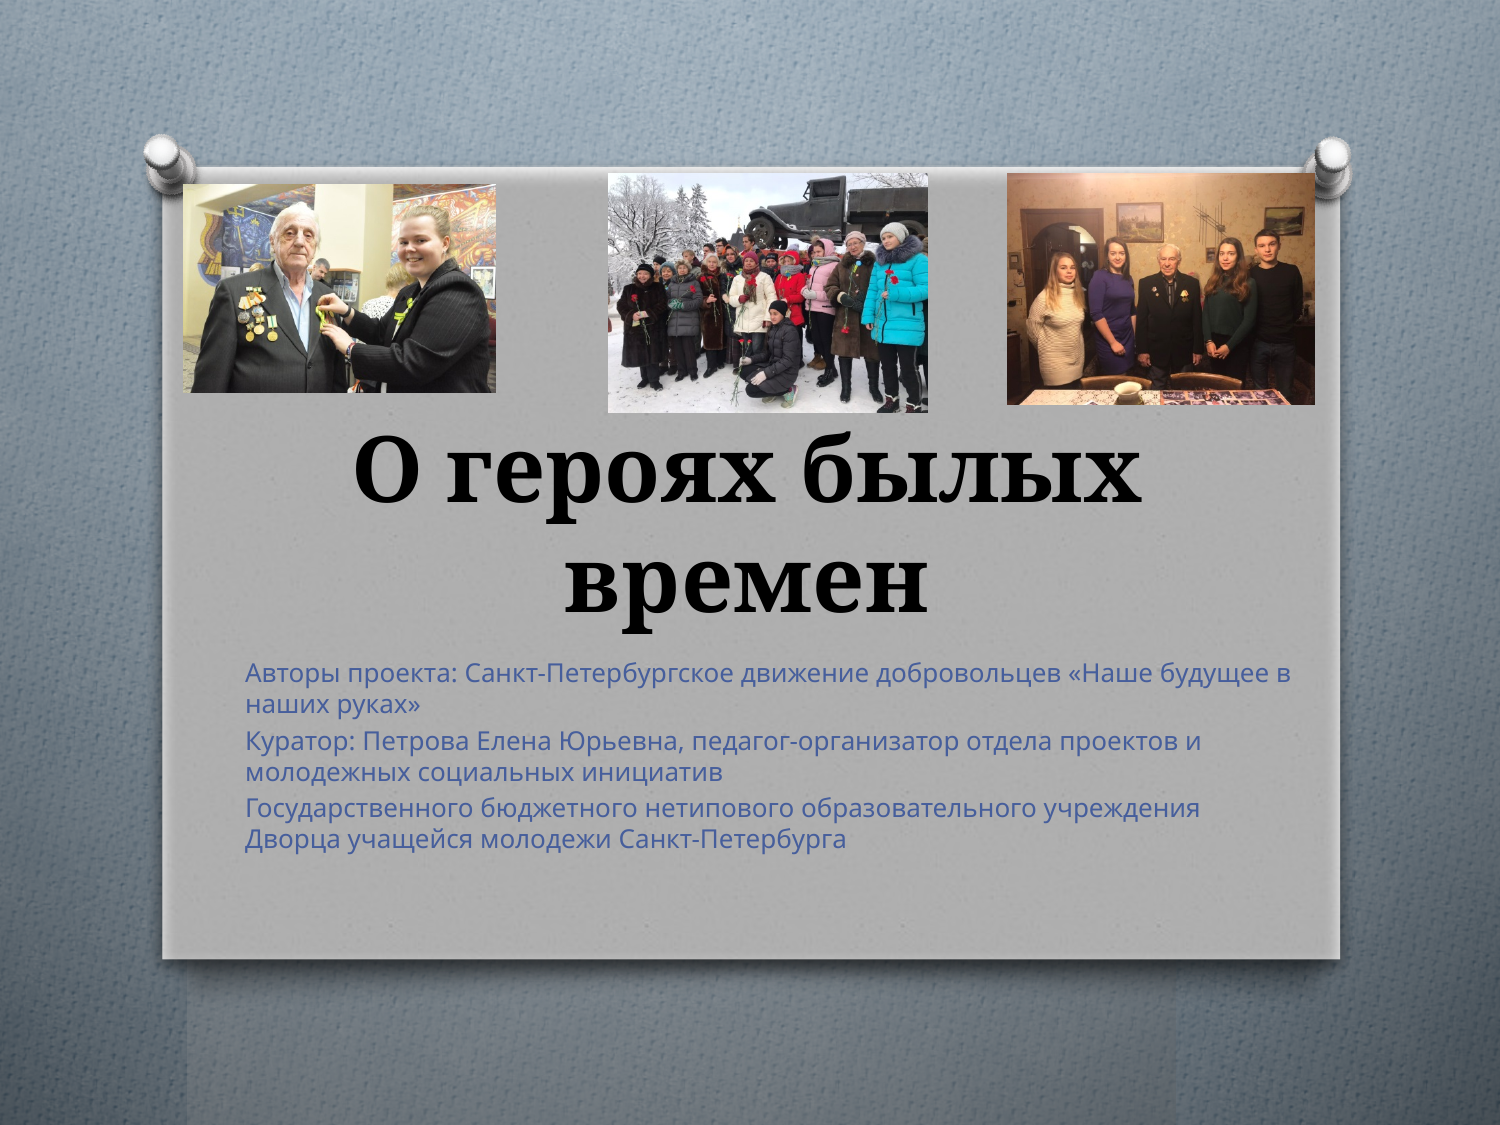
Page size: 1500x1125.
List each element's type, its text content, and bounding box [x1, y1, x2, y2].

picture [608, 173, 928, 414]
picture [1007, 109, 1396, 405]
subtitle Авторы проекта: Санкт-Петербургское движение добровольцев «Наше будущее в наших руках» Куратор: Петрова Елена Юрьевна, педагог-организатор отдела проектов и молодежных социальных инициатив Государственного бюджетного нетипового образовательного учреждения Дворца учащейся молодежи Санкт-Петербурга [230, 612, 1317, 863]
picture [112, 100, 497, 393]
title О героях былых времен [277, 338, 1217, 612]
